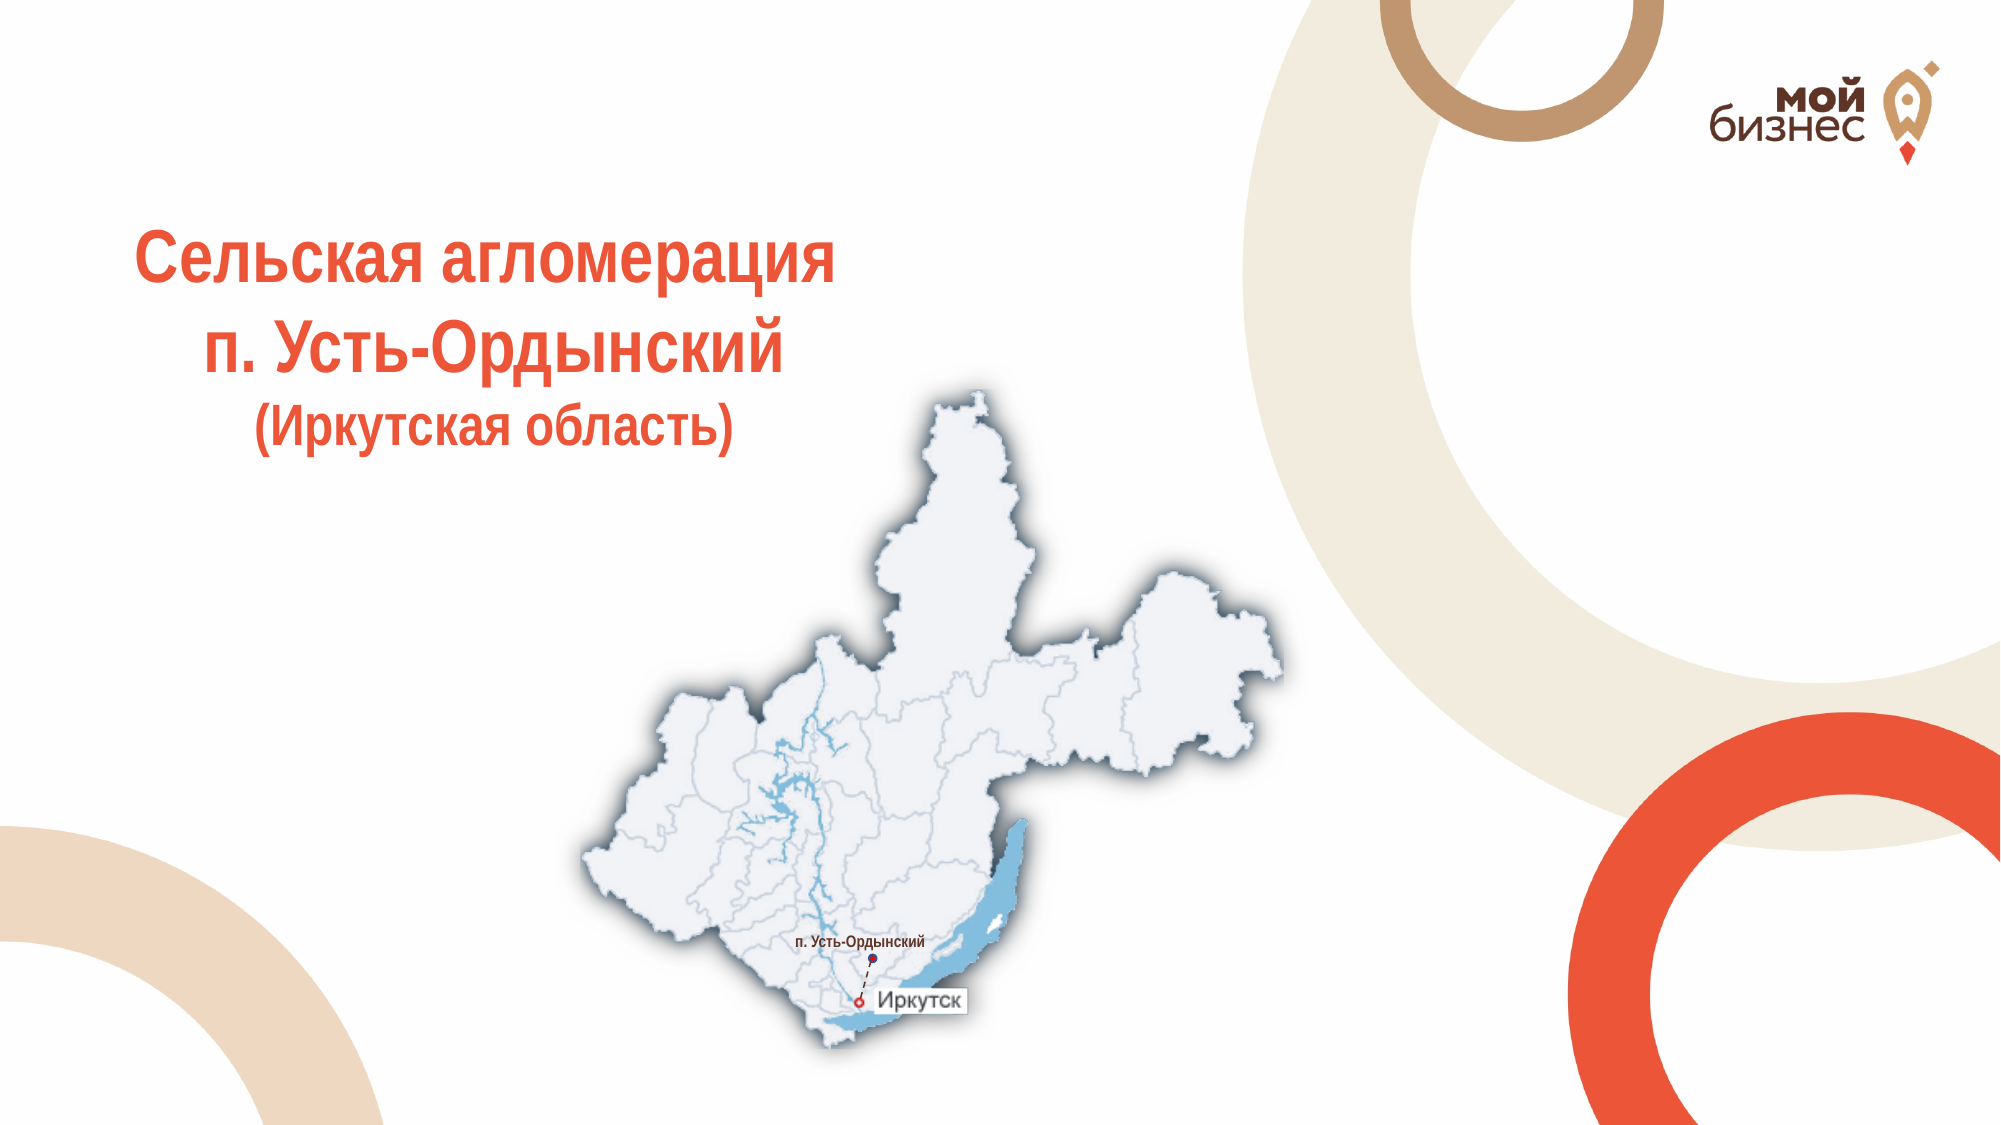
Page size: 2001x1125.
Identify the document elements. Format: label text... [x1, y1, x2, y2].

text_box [860, 954, 873, 999]
text_box Сельская агломерация п. Усть-Ордынский (Иркутская область) [40, 199, 950, 465]
picture [0, 0, 2001, 1125]
